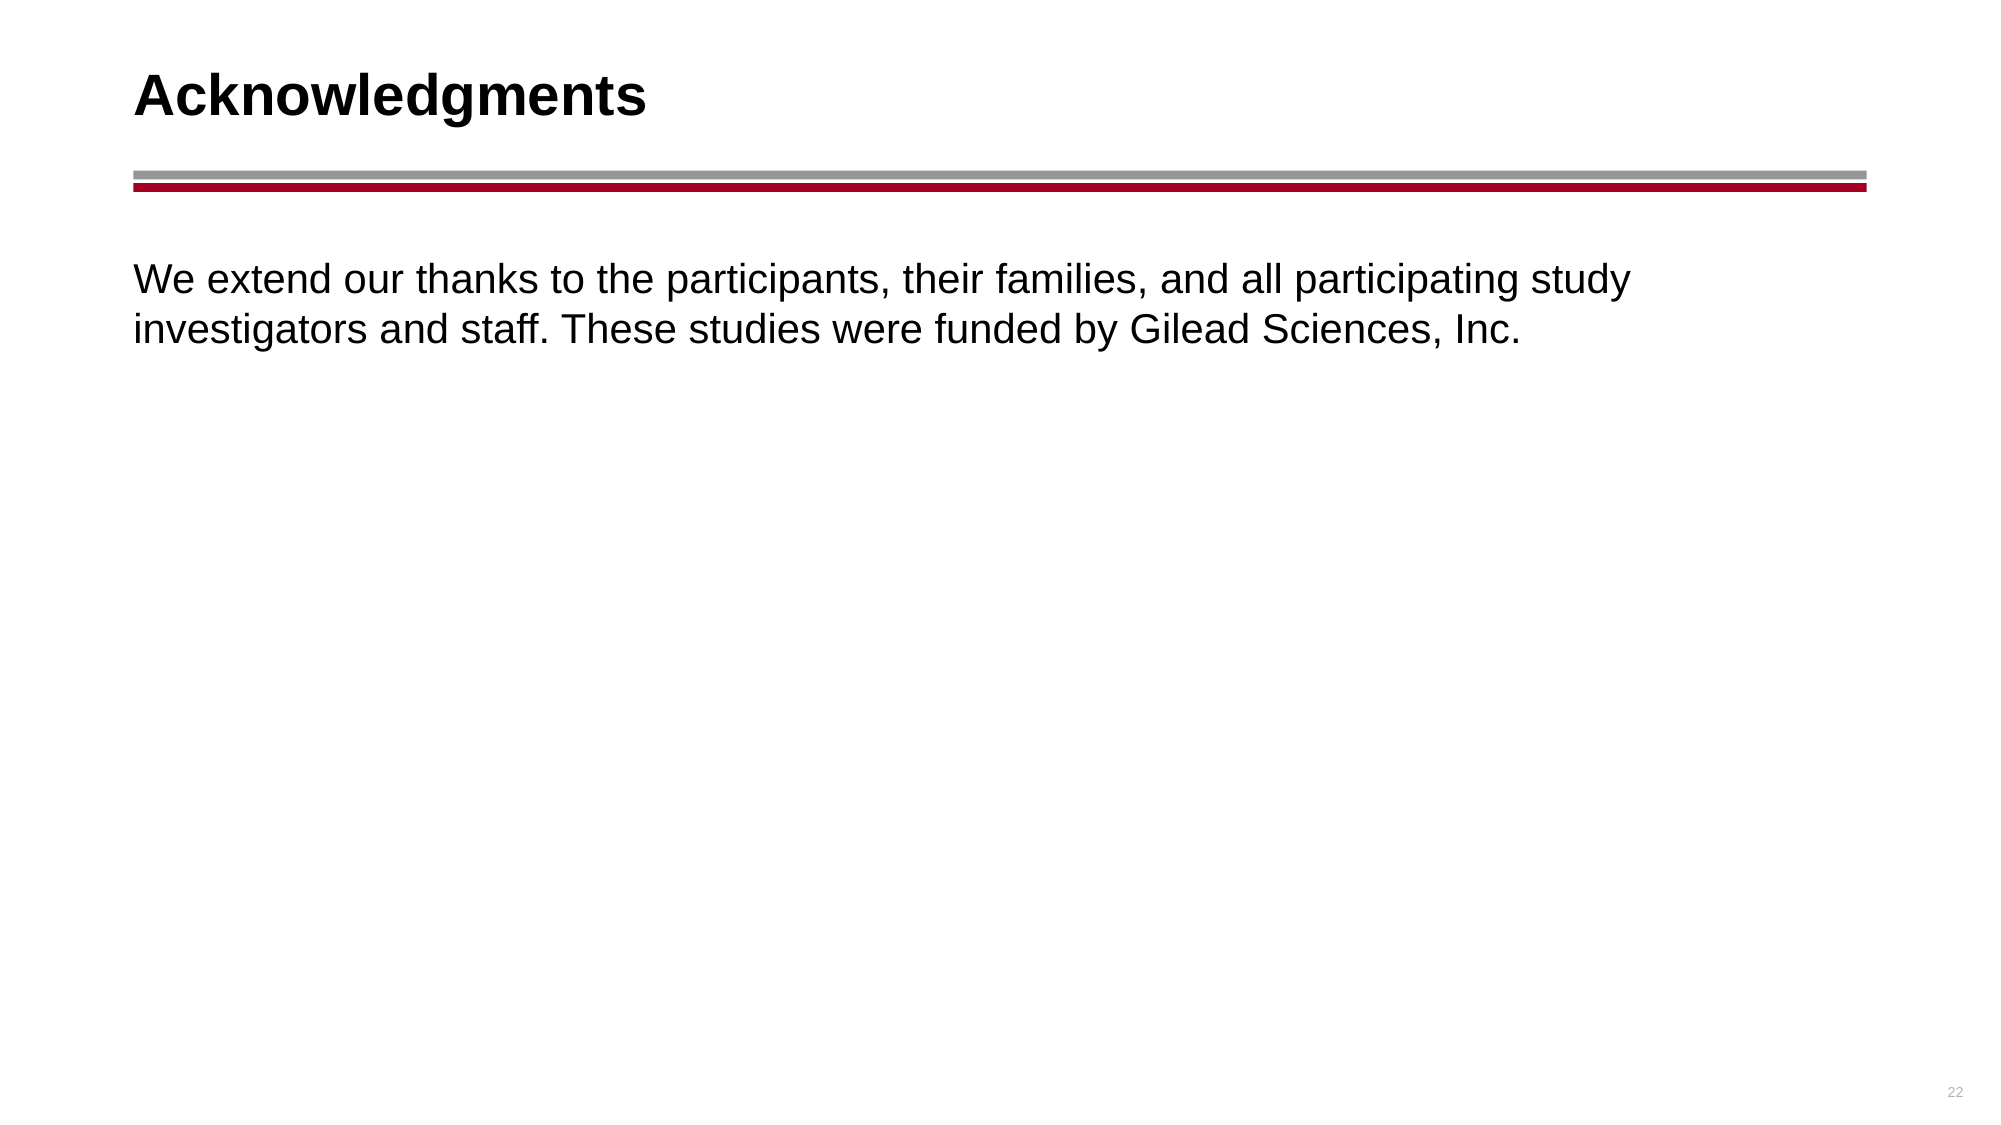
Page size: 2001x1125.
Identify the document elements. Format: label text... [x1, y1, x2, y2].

title Acknowledgments [133, 27, 1867, 157]
list We extend our thanks to the participants, their families, and all participating study investigators and staff. These studies were funded by Gilead Sciences, Inc. [133, 243, 1867, 970]
slide_number 22 [1866, 1040, 1964, 1100]
